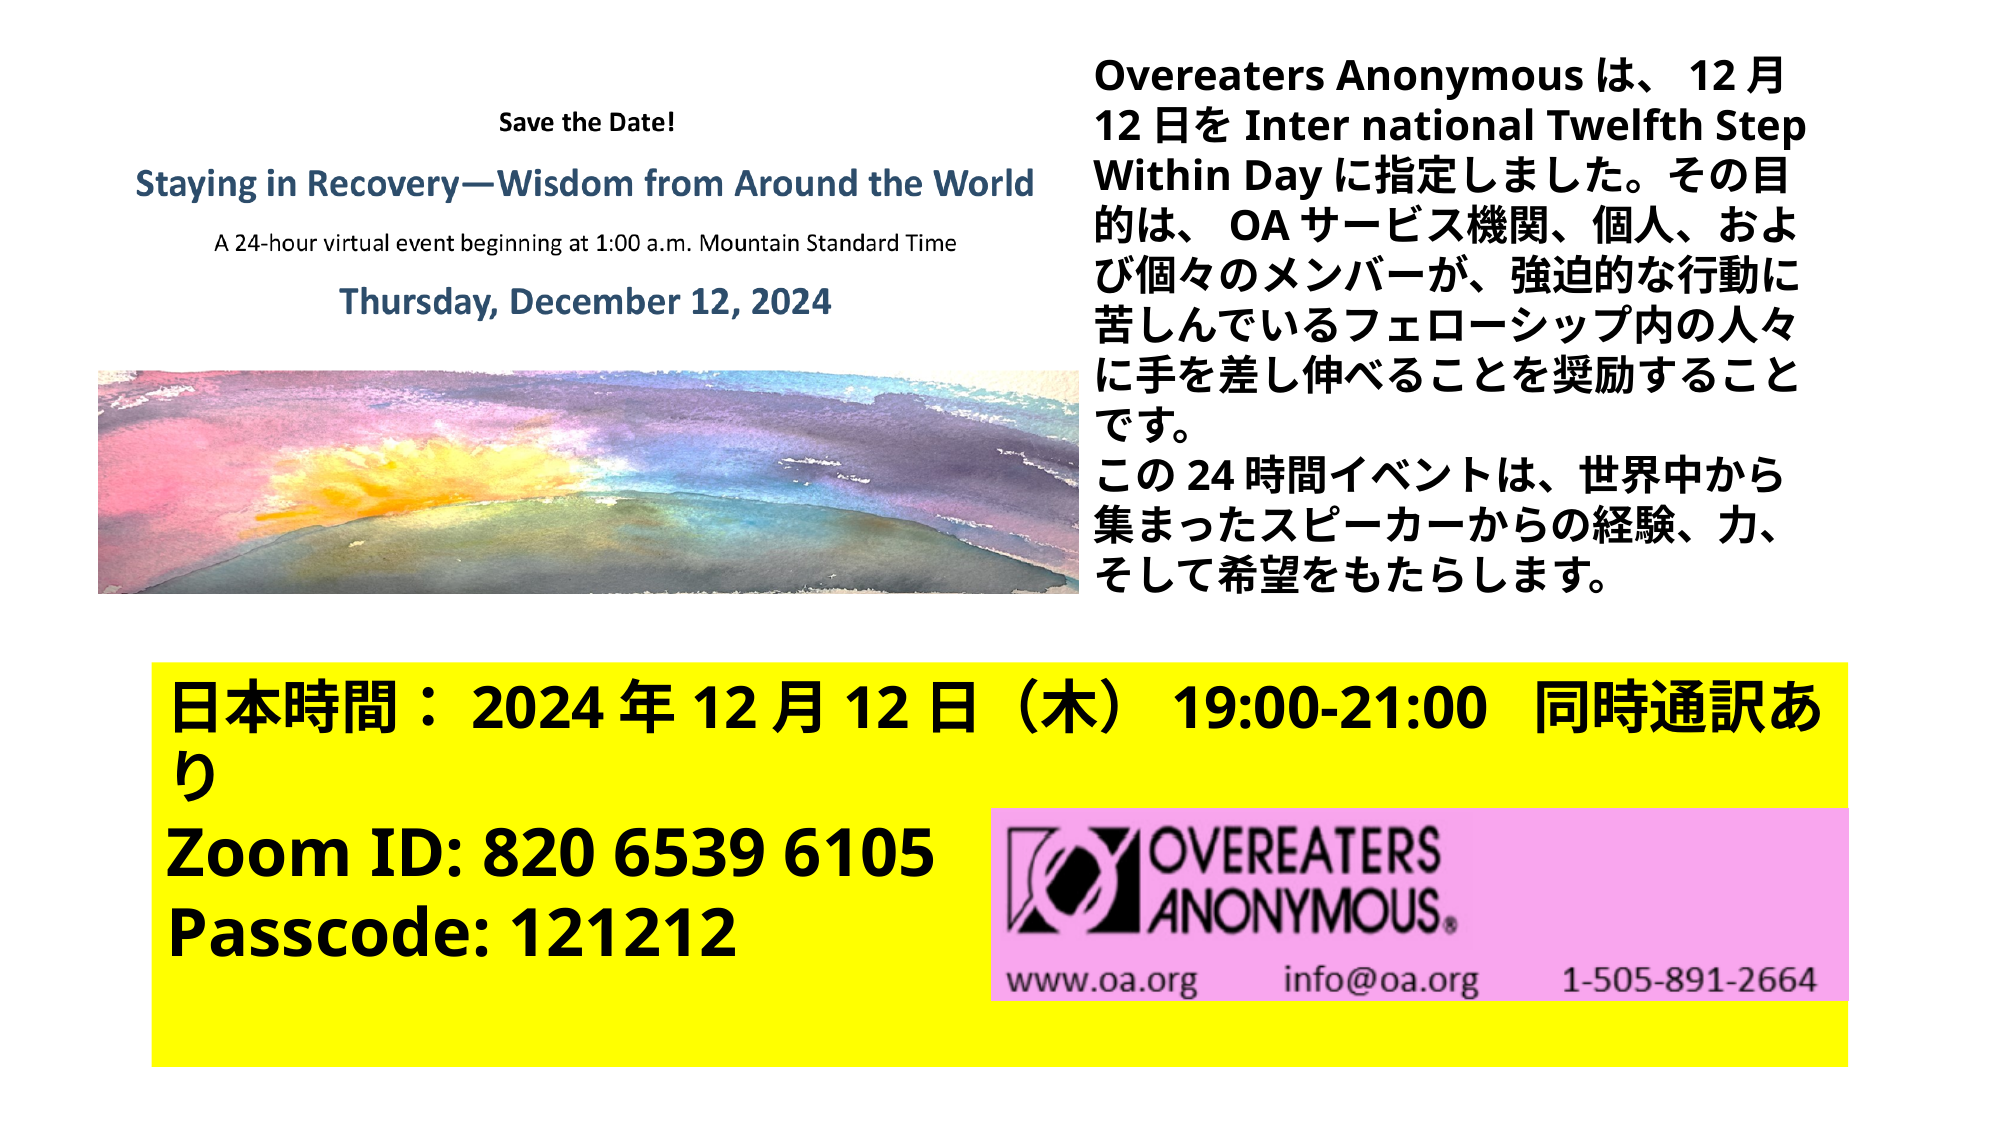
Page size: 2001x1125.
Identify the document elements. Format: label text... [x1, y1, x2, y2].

picture [991, 808, 1849, 1002]
text_box Overeaters Anonymousは、12月12日をInter national Twelfth Step Within Dayに指定しました。その目的は、OAサービス機関、個人、および個々のメンバーが、強迫的な行動に苦しんでいるフェローシップ内の人々に手を差し伸べることを奨励することです。 この24時間イベントは、世界中から集まったスピーカーからの経験、力、そして希望をもたらします。 [1078, 41, 1834, 607]
text_box 日本時間：2024年12月12日（木）19:00-21:00 同時通訳あり Zoom ID: 820 6539 6105 Passcode: 121212 [151, 662, 1849, 1067]
picture [97, 85, 1079, 595]
